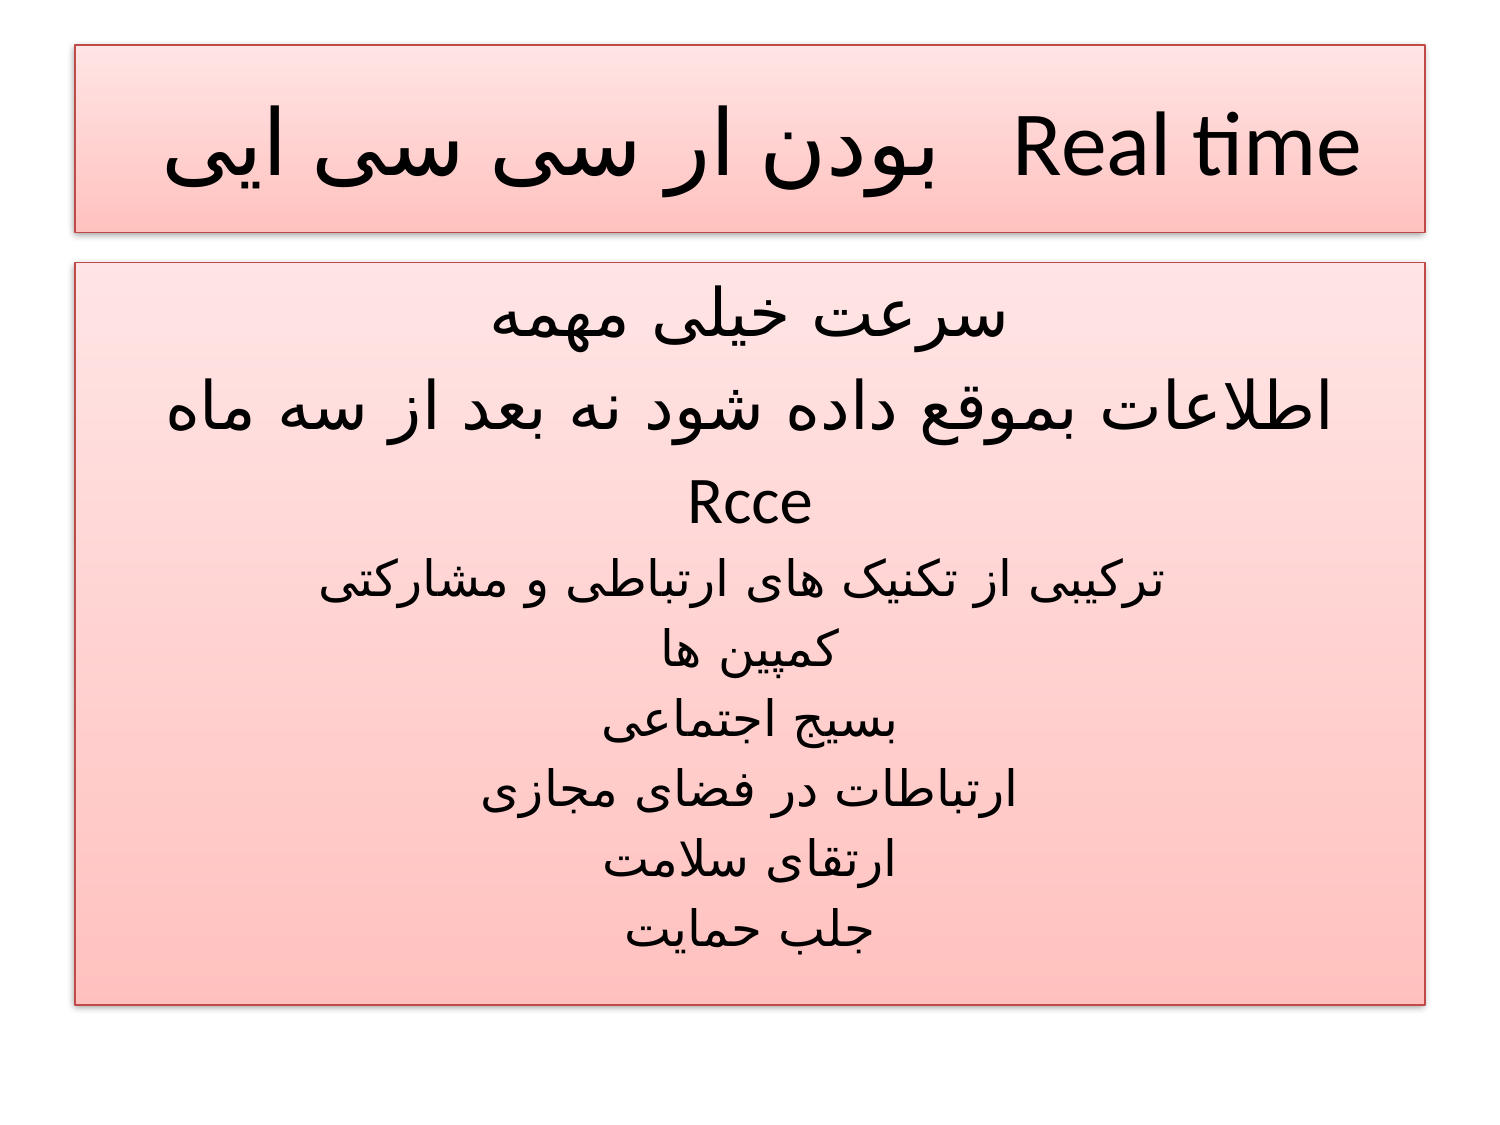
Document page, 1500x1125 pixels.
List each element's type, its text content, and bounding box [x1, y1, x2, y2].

title بودن ار سی سی ایی Real time [74, 44, 1426, 233]
list سرعت خیلی مهمه اطلاعات بموقع داده شود نه بعد از سه ماه Rcce ترکیبی از تکنیک های ارتباطی و مشارکتی کمپین ها بسیج اجتماعی ارتباطات در فضای مجازی ارتقای سلامت جلب حمایت [74, 262, 1426, 1006]
